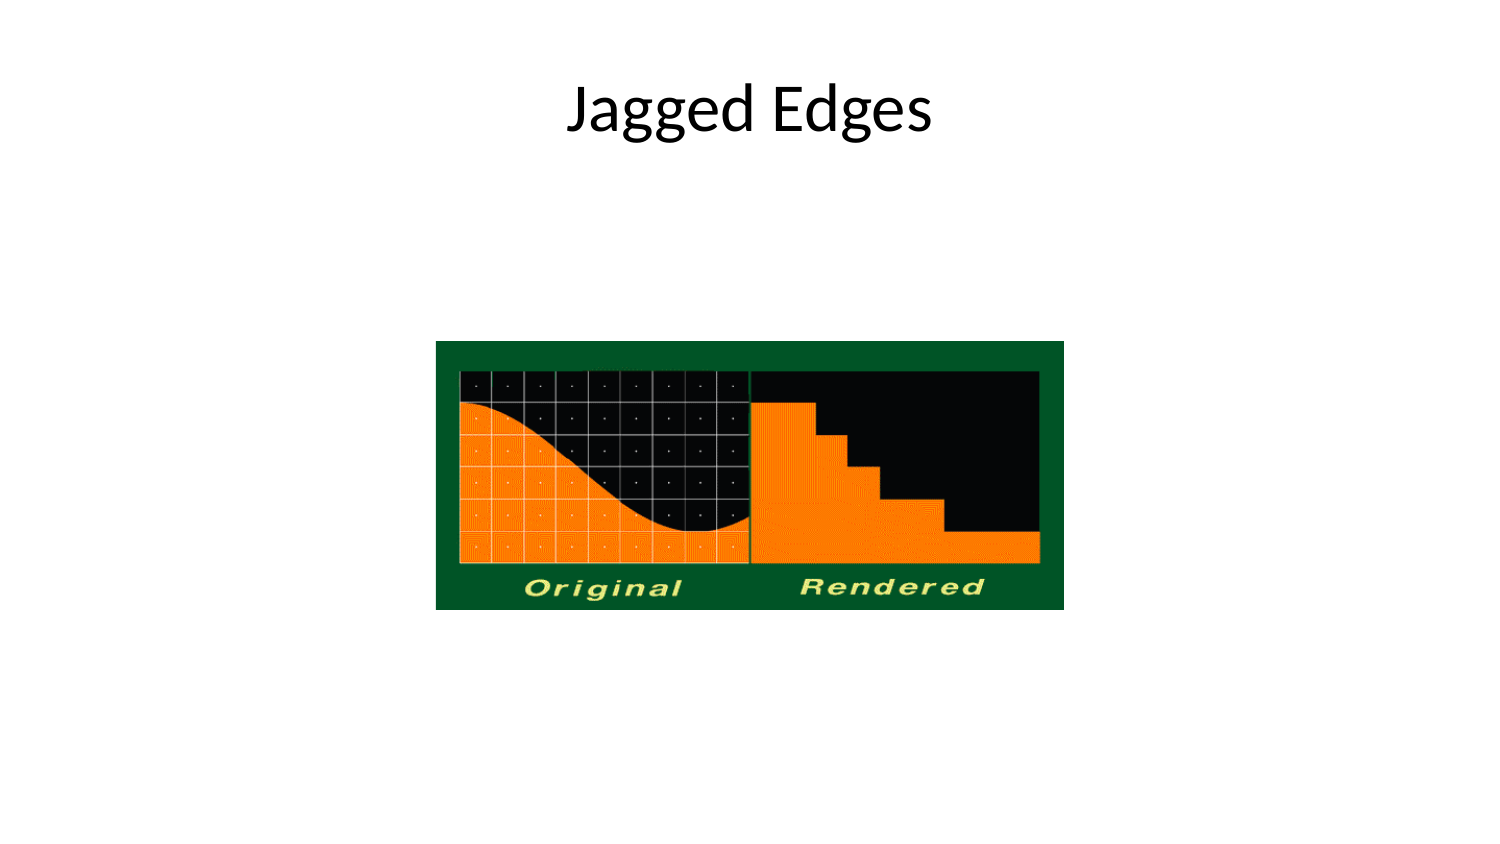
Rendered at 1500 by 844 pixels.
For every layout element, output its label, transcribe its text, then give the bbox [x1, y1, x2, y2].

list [435, 341, 1065, 610]
title Jagged Edges [75, 33, 1425, 175]
